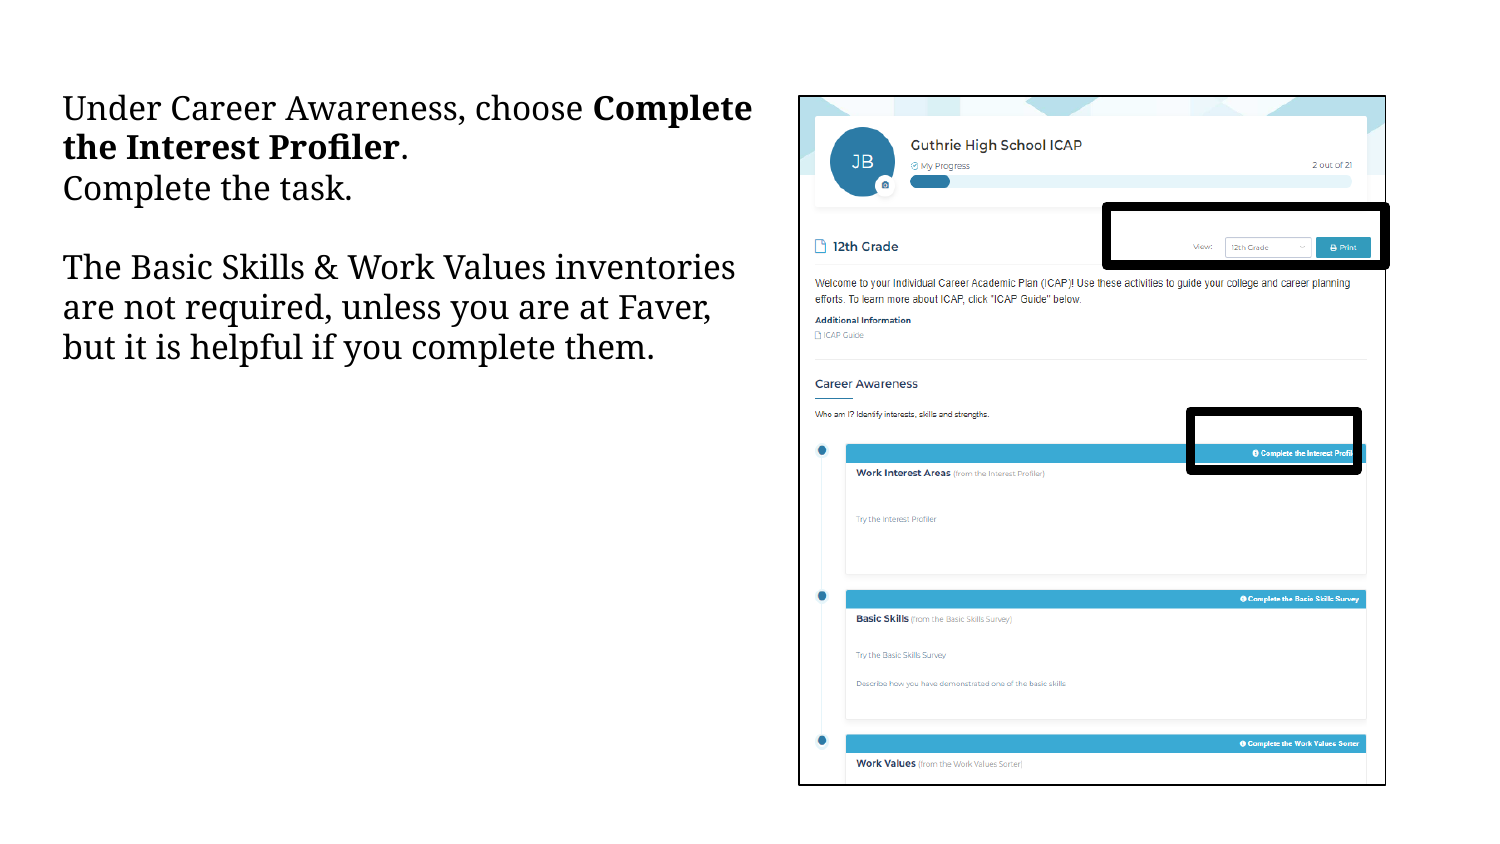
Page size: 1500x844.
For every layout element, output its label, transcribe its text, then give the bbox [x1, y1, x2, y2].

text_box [799, 96, 1386, 785]
title Under Career Awareness, choose Complete the Interest Profiler. Complete the task. The Basic Skills & Work Values inventories are not required, unless you are at Faver, but it is helpful if you complete them. [60, 84, 773, 429]
